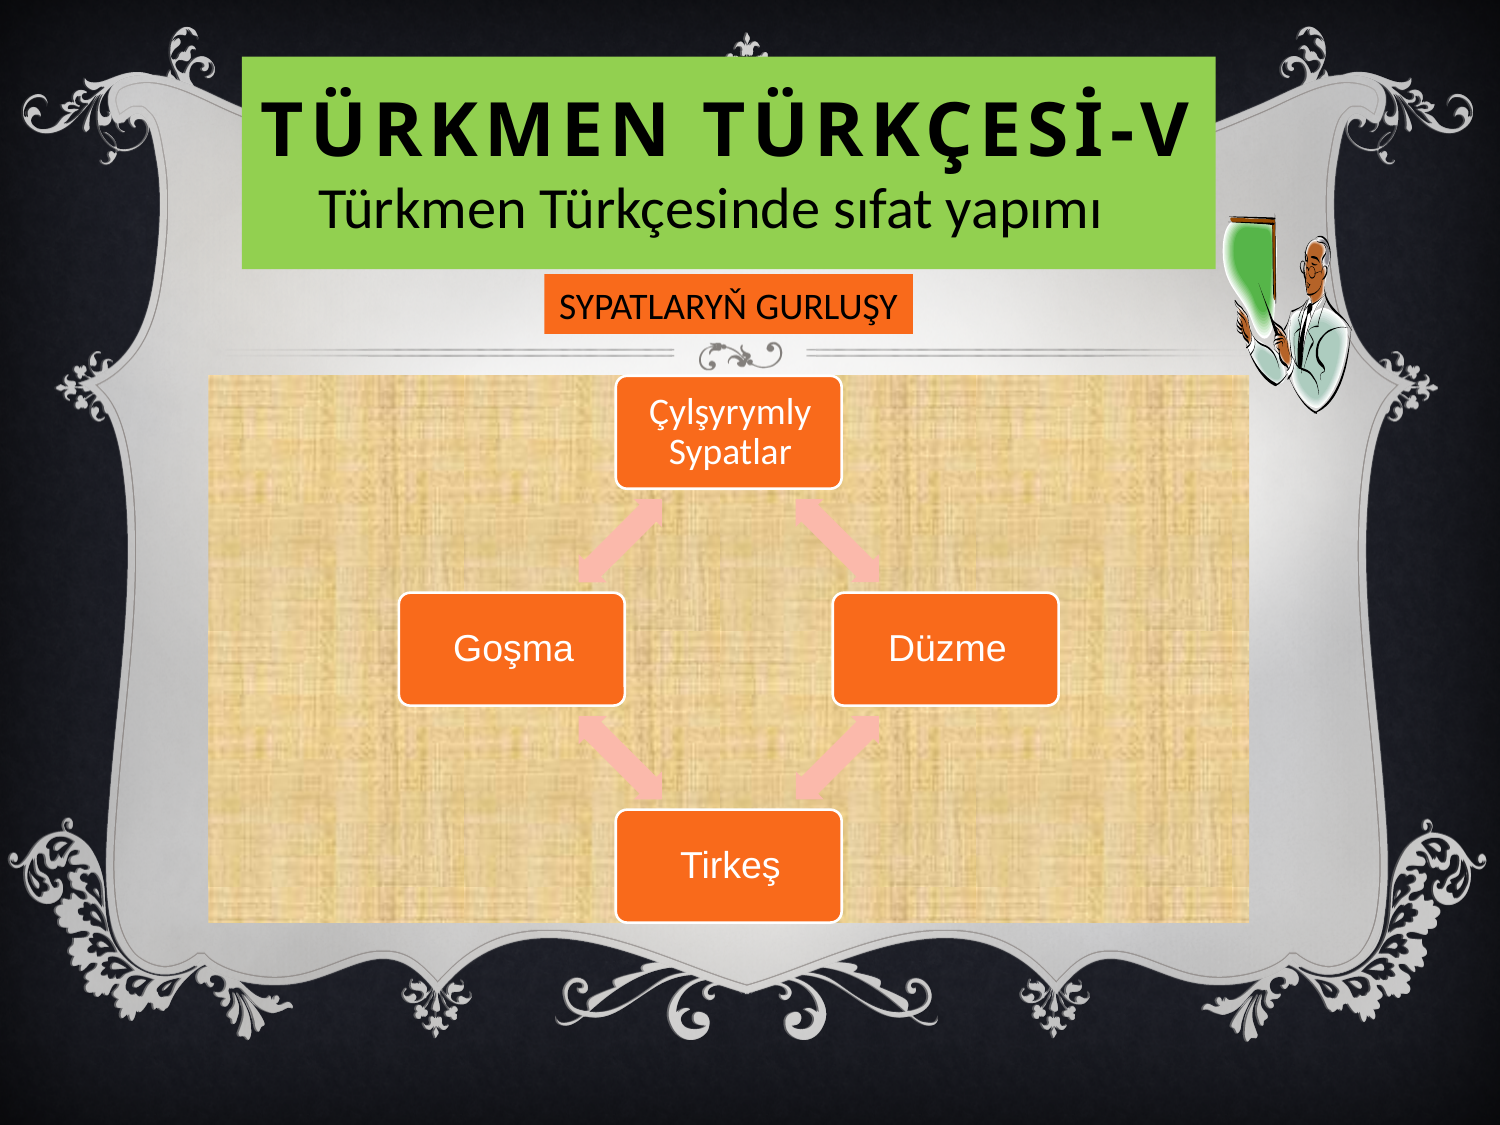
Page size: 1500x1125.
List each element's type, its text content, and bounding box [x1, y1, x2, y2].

text_box Türkmen Türkçesinde sıfat yapımı [303, 162, 1223, 248]
title TÜRKMEN TÜRKÇESİ-V [241, 56, 1216, 270]
picture [0, 0, 1500, 1125]
text_box SYPATLARYŇ GURLUŞY [544, 274, 913, 334]
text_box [208, 375, 1250, 923]
